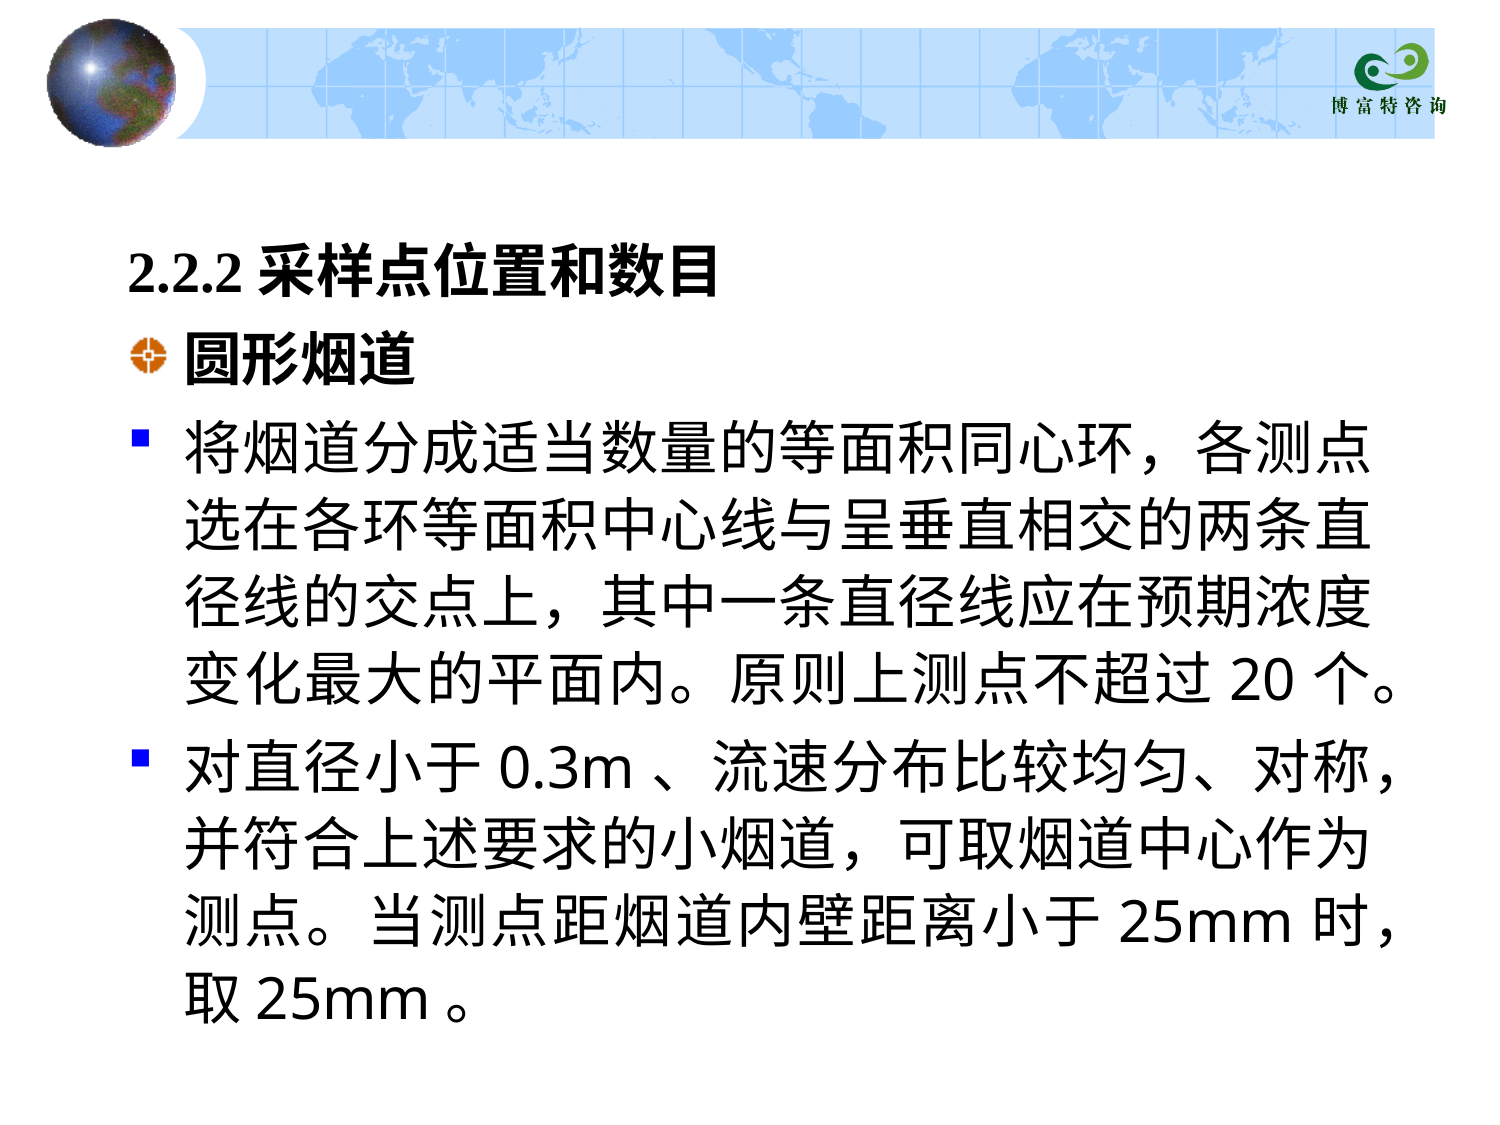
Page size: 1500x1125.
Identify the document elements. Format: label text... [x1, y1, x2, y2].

picture [1317, 42, 1465, 117]
picture [127, 336, 169, 378]
picture [42, 14, 190, 151]
list 2.2.2采样点位置和数目 圆形烟道 将烟道分成适当数量的等面积同心环，各测点选在各环等面积中心线与呈垂直相交的两条直径线的交点上，其中一条直径线应在预期浓度变化最大的平面内。原则上测点不超过20个。 对直径小于0.3m、流速分布比较均匀、对称，并符合上述要求的小烟道，可取烟道中心作为测点。当测点距烟道内壁距离小于25mm时，取25mm。 [112, 212, 1388, 1051]
